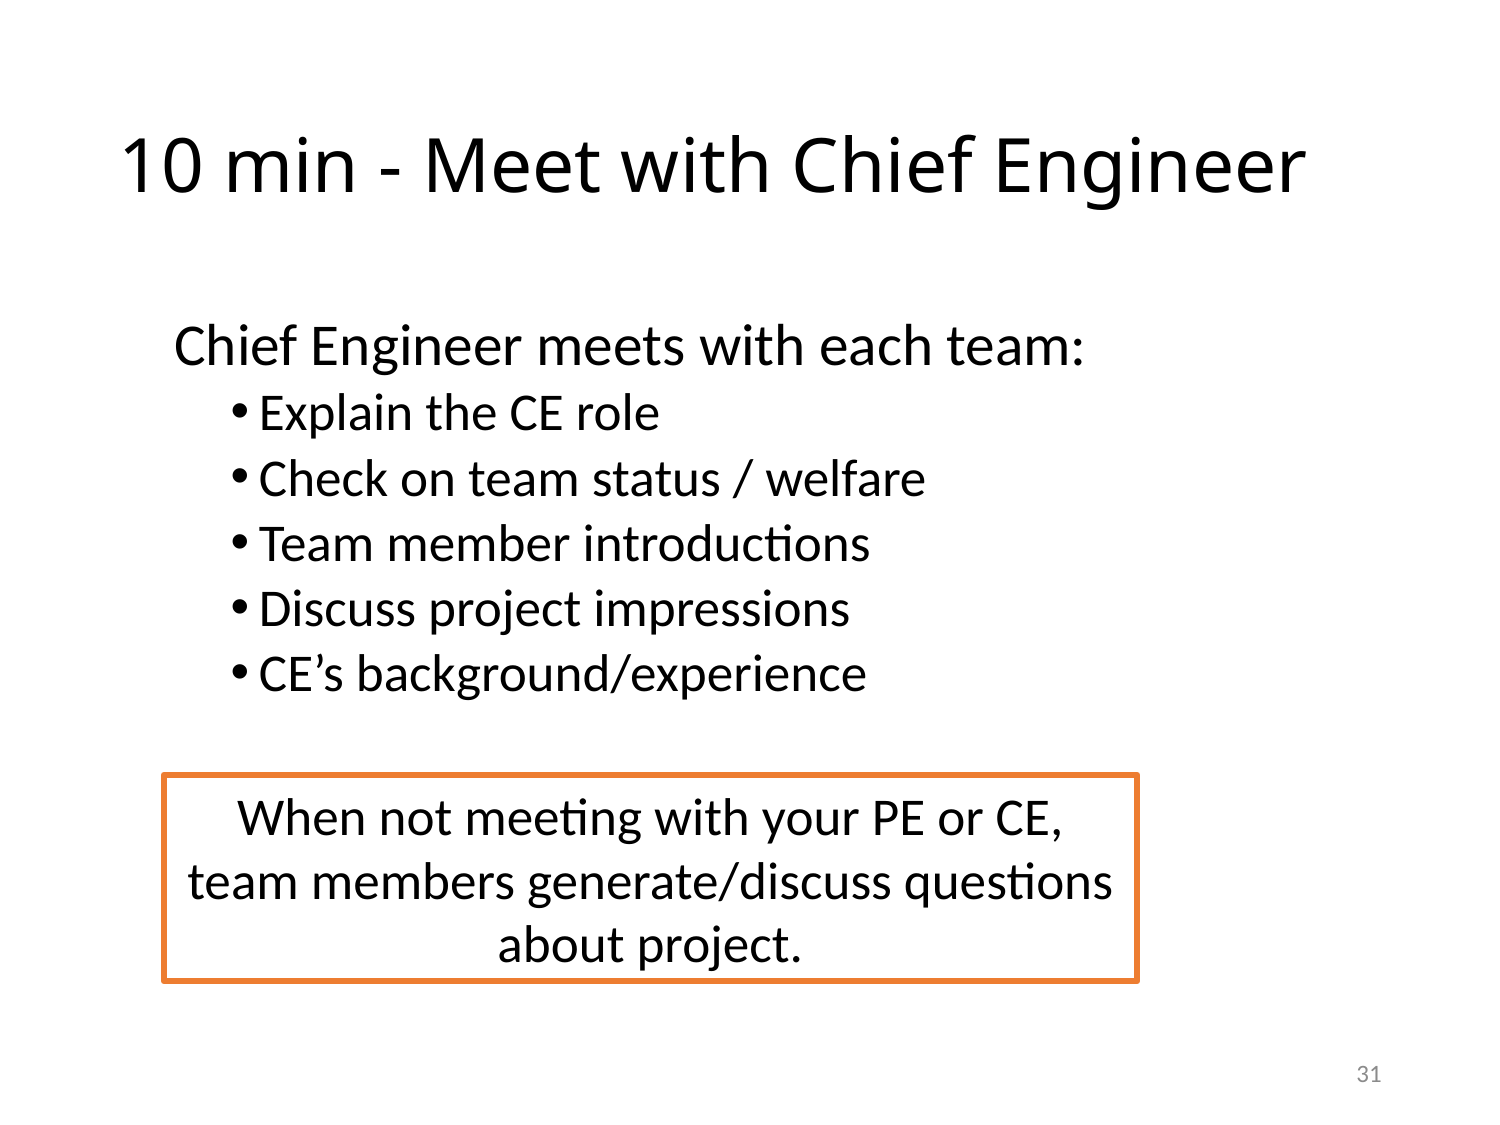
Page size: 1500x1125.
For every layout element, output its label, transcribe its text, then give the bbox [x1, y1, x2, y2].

title 10 min - Meet with Chief Engineer [103, 59, 1397, 262]
text_box When not meeting with your PE or CE, team members generate/discuss questions about project. [163, 774, 1138, 981]
slide_number 31 [1059, 1042, 1397, 1103]
list Chief Engineer meets with each team: Explain the CE role Check on team status / welfare Team member introductions Discuss project impressions CE’s background/experience [103, 262, 1397, 1000]
